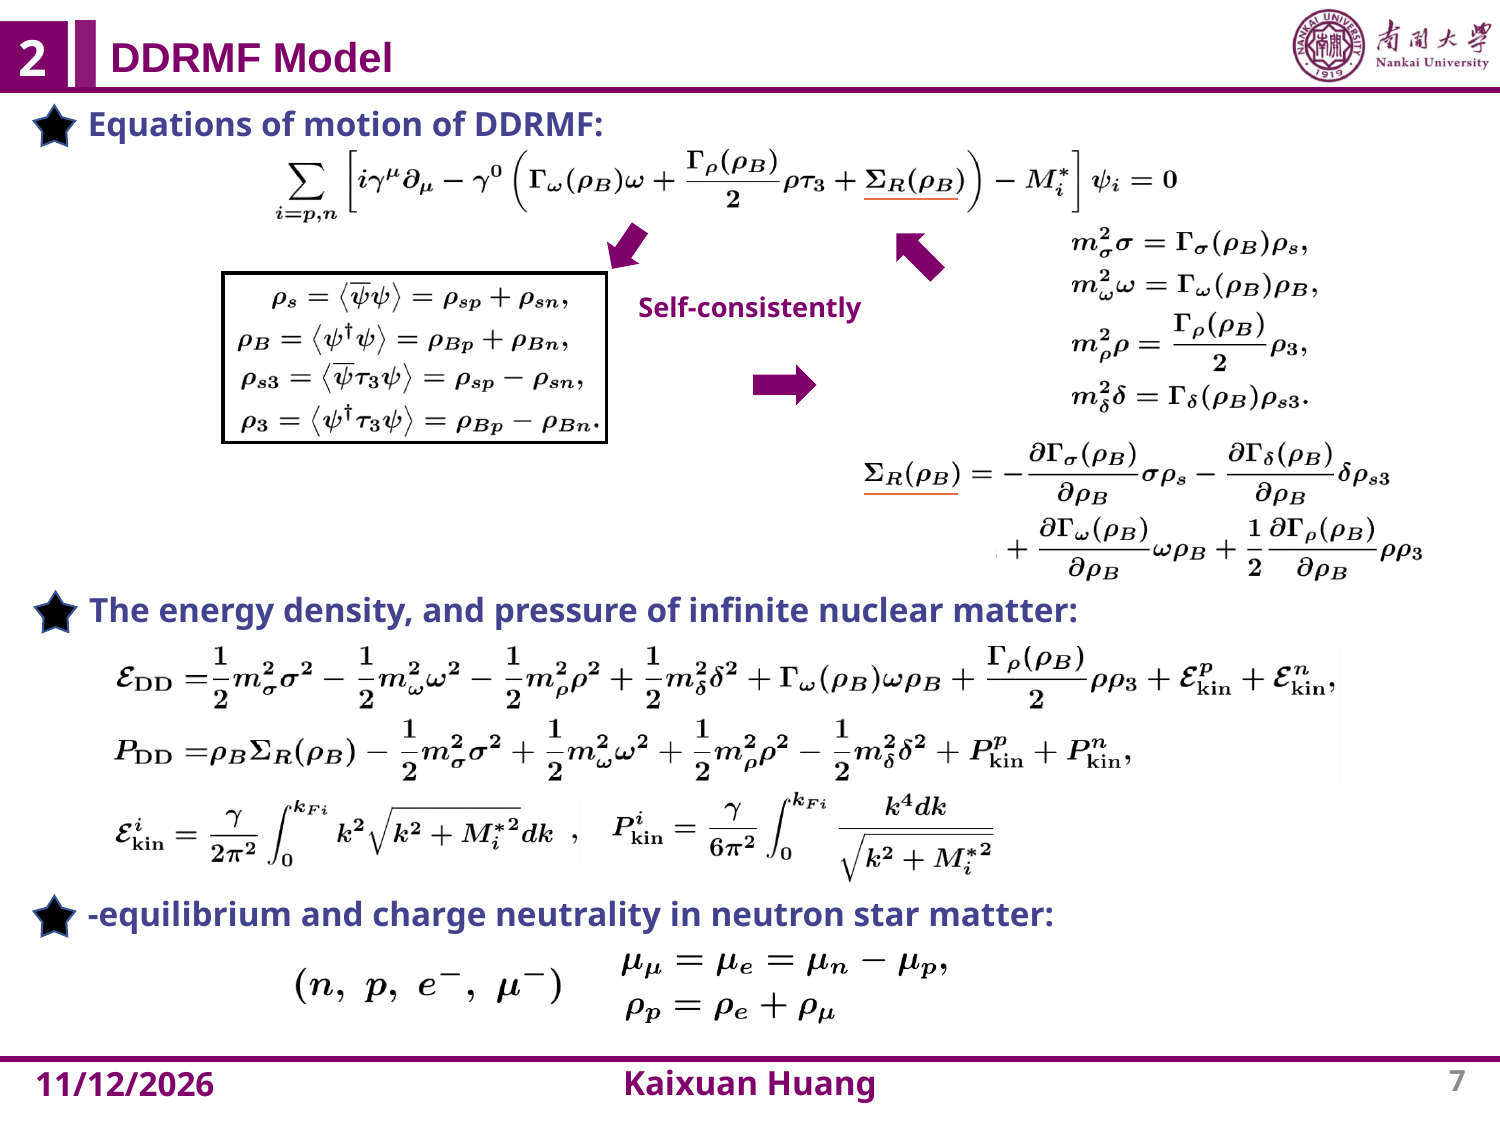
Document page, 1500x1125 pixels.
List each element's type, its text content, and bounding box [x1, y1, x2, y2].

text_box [857, 434, 1427, 592]
footer Kaixuan Huang [496, 1052, 1004, 1058]
slide_number 7 [1431, 1052, 1481, 1056]
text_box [34, 581, 1342, 883]
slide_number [20, 1060, 286, 1116]
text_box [33, 885, 1308, 942]
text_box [599, 942, 952, 1030]
picture [285, 951, 566, 1018]
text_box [33, 95, 925, 152]
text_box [271, 144, 1318, 420]
picture [1281, 4, 1500, 85]
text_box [0, 18, 569, 95]
slide_number 7 [1431, 1062, 1481, 1113]
footer Kaixuan Huang [496, 1060, 1004, 1113]
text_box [222, 271, 610, 445]
